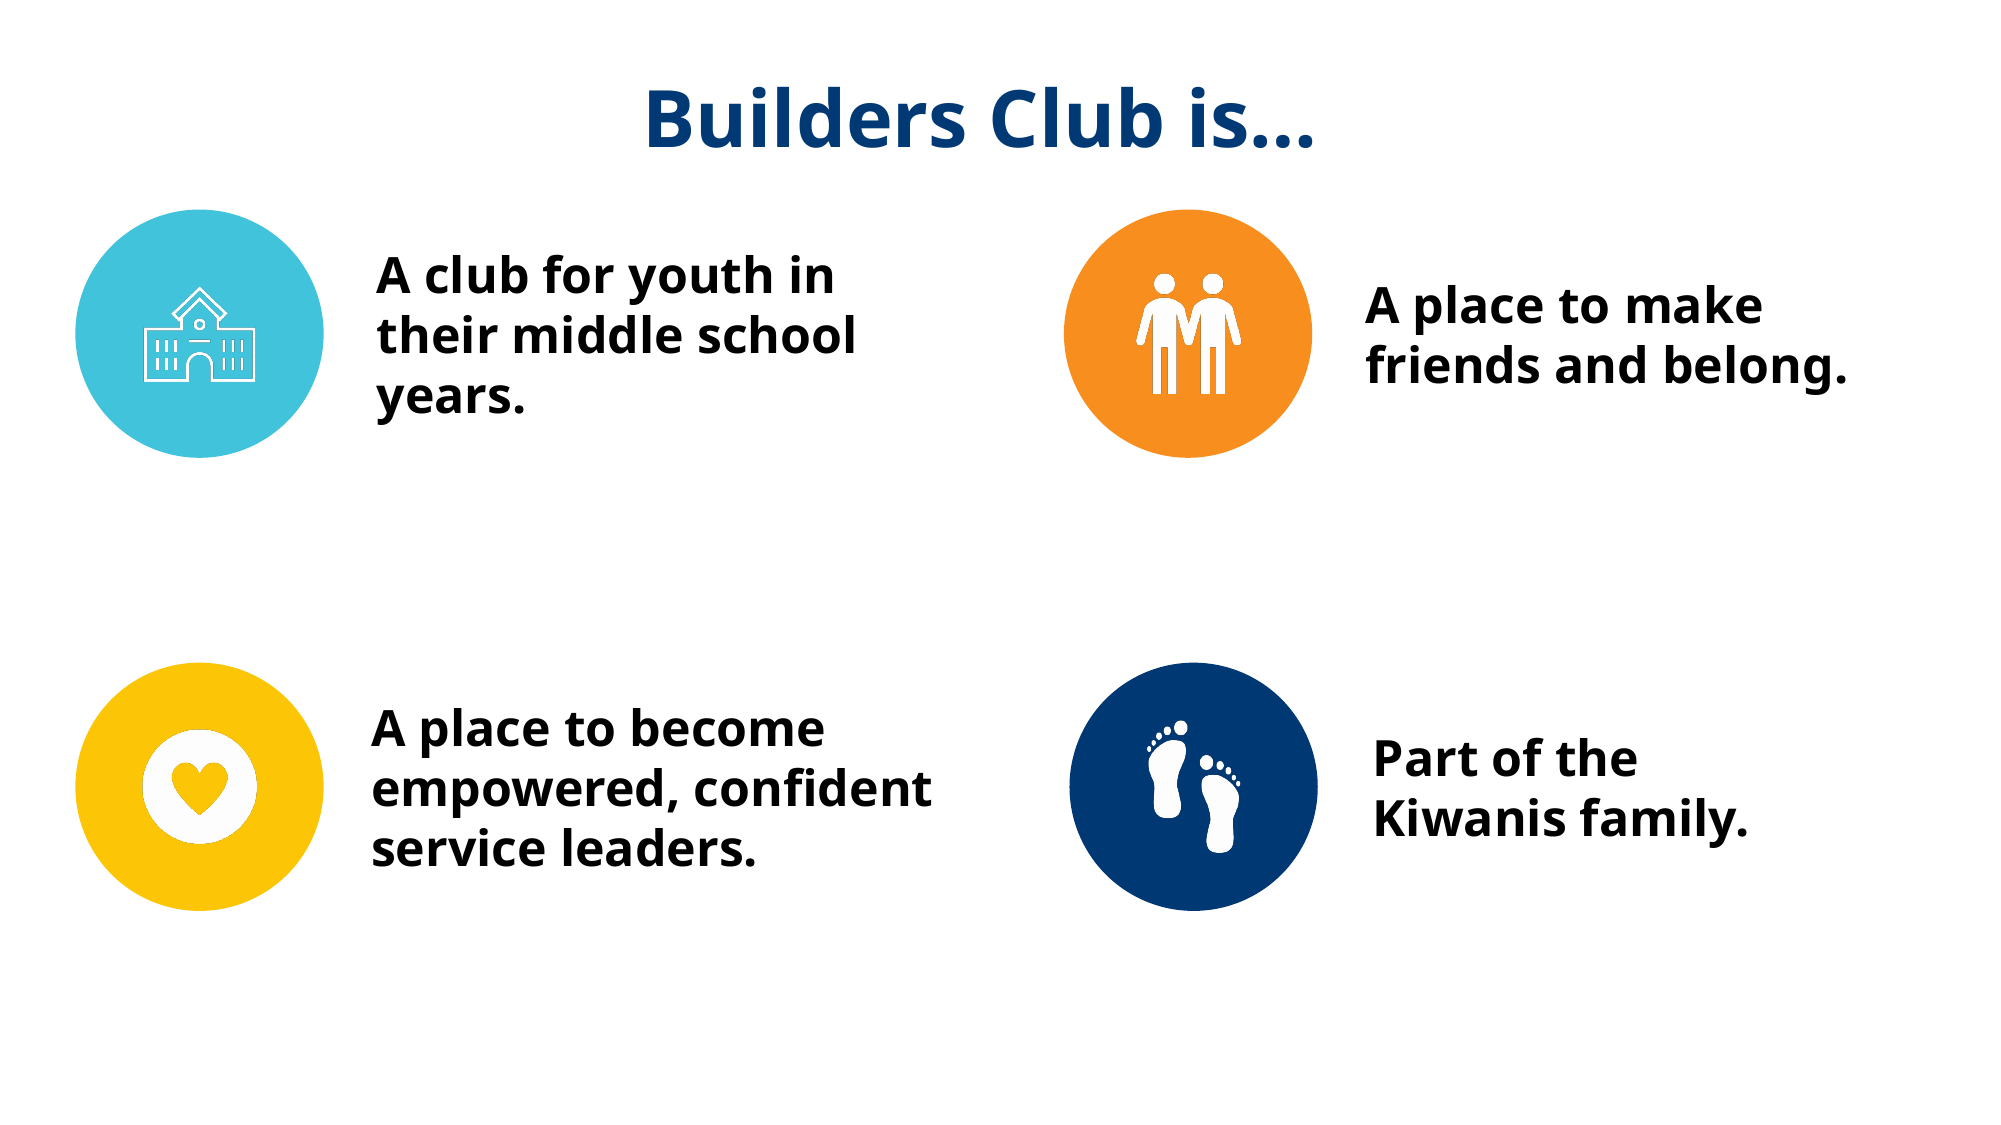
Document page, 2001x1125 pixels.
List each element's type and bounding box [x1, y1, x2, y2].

text_box [61, 47, 1965, 1100]
